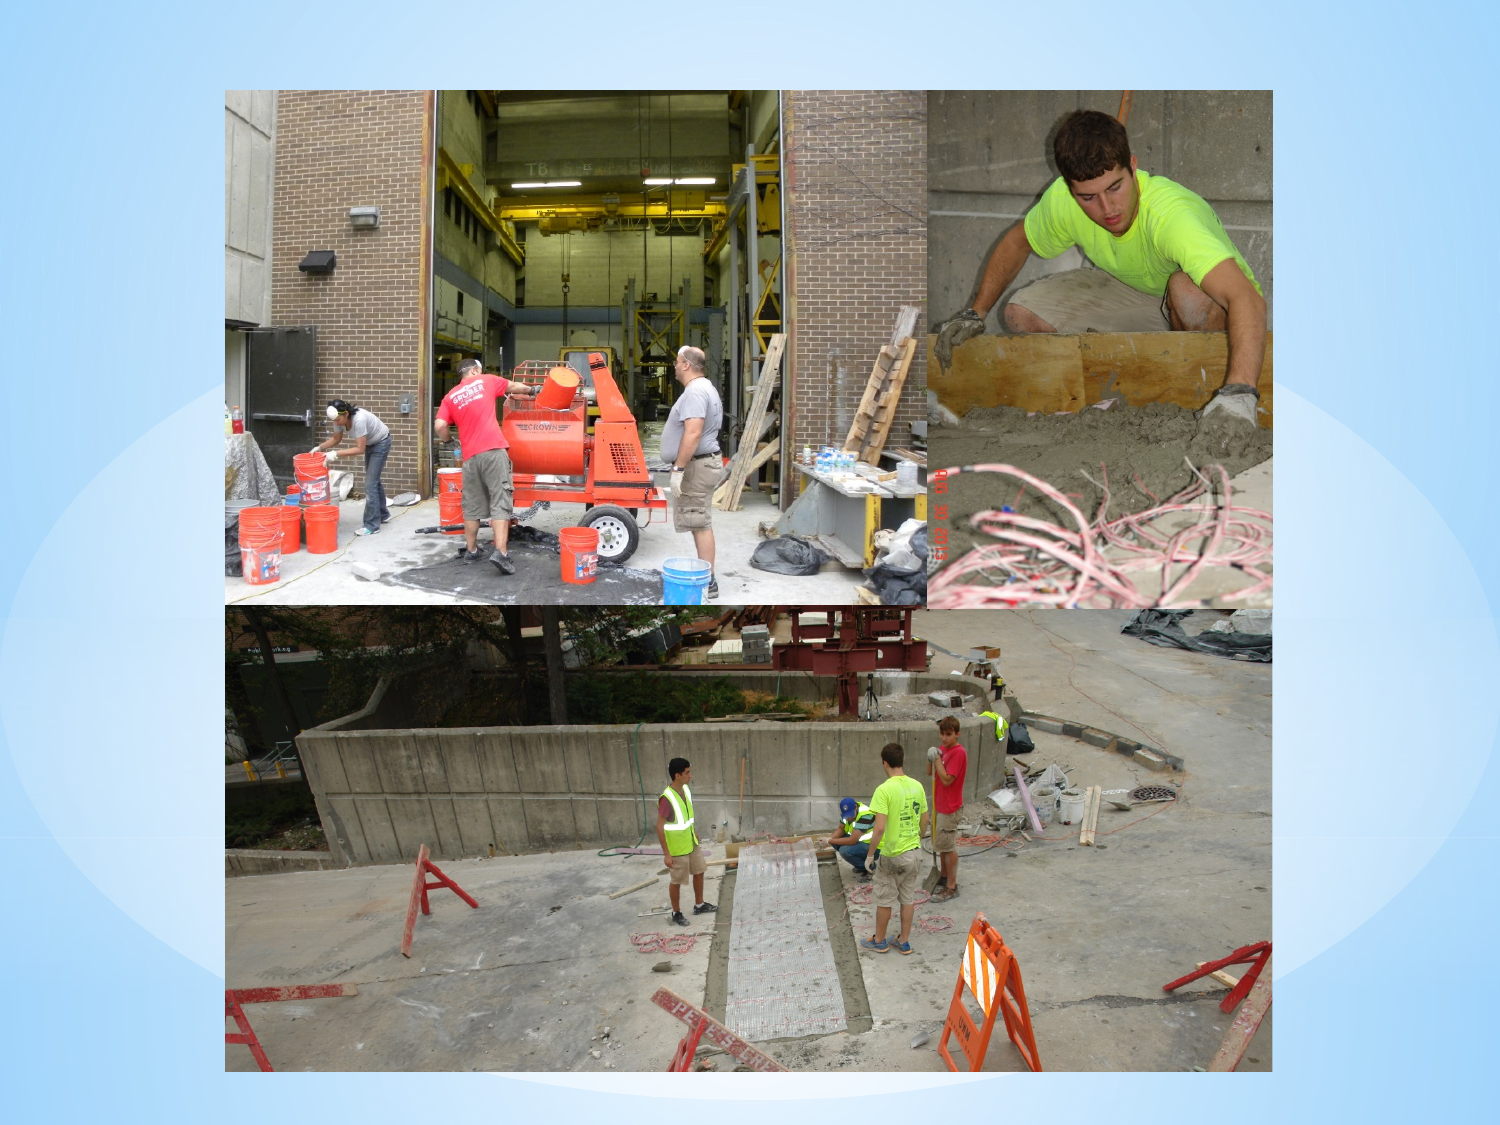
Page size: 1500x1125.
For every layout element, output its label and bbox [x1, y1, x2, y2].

picture [224, 90, 1273, 1072]
